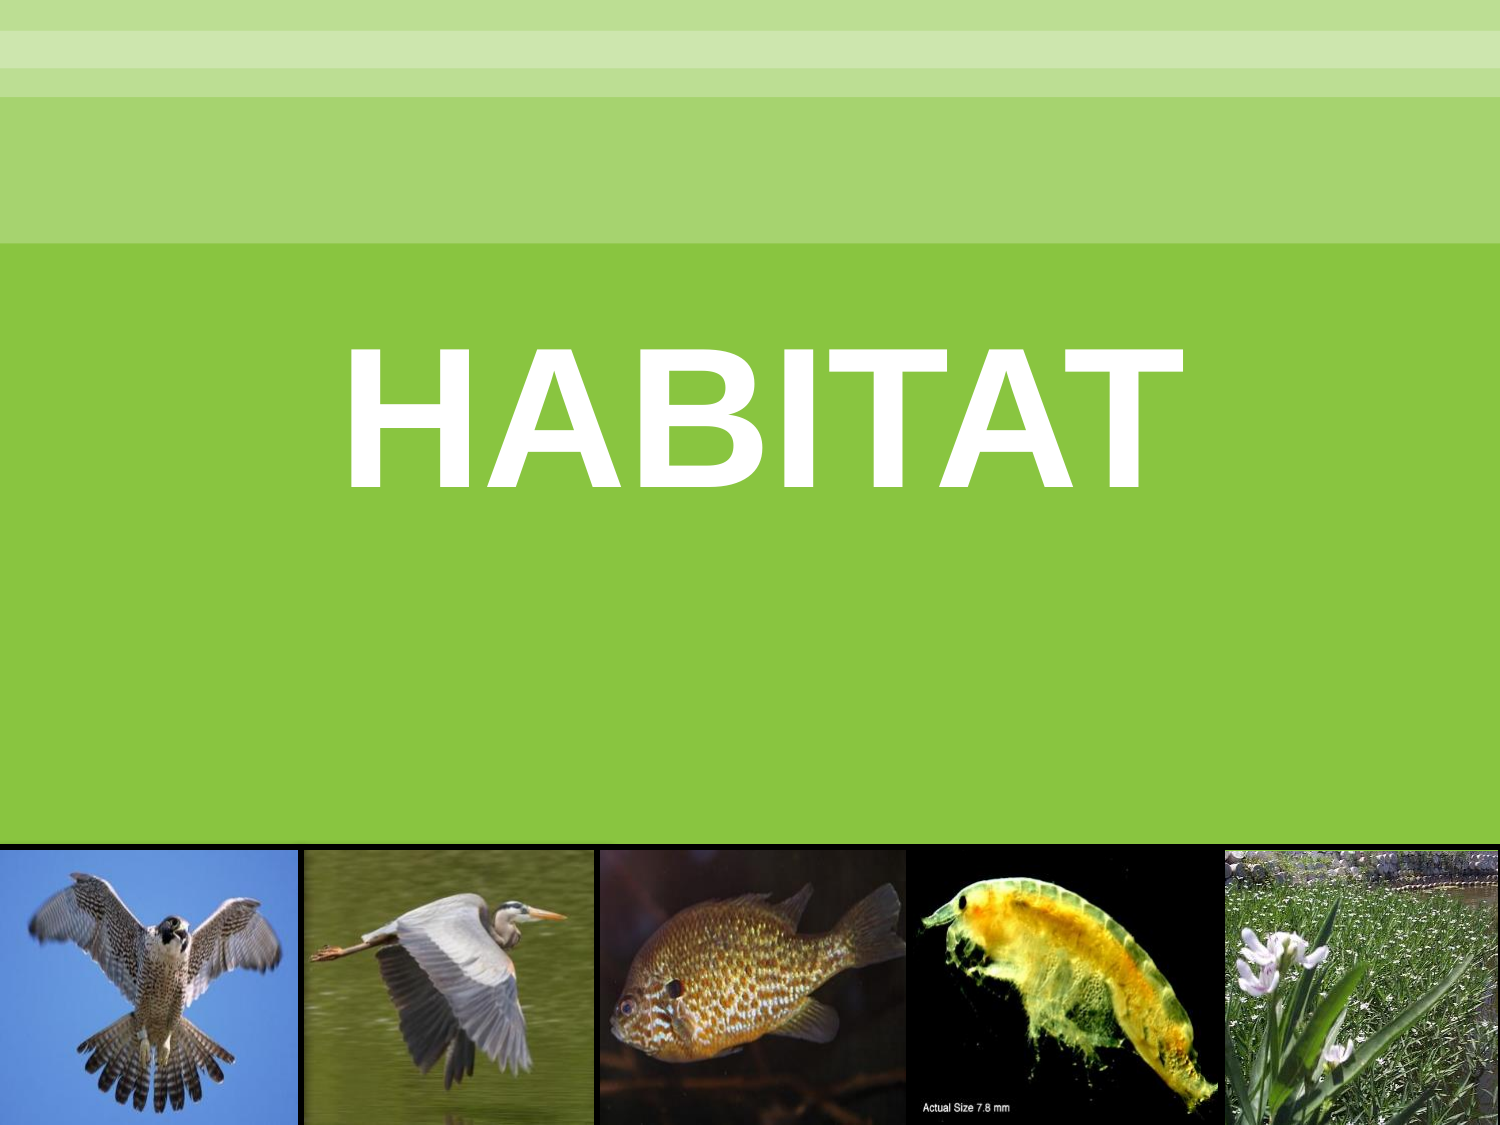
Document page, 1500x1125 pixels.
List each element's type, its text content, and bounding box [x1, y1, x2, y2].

text_box HABITAT [137, 279, 1388, 535]
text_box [0, 848, 1500, 1125]
picture [0, 0, 1500, 844]
